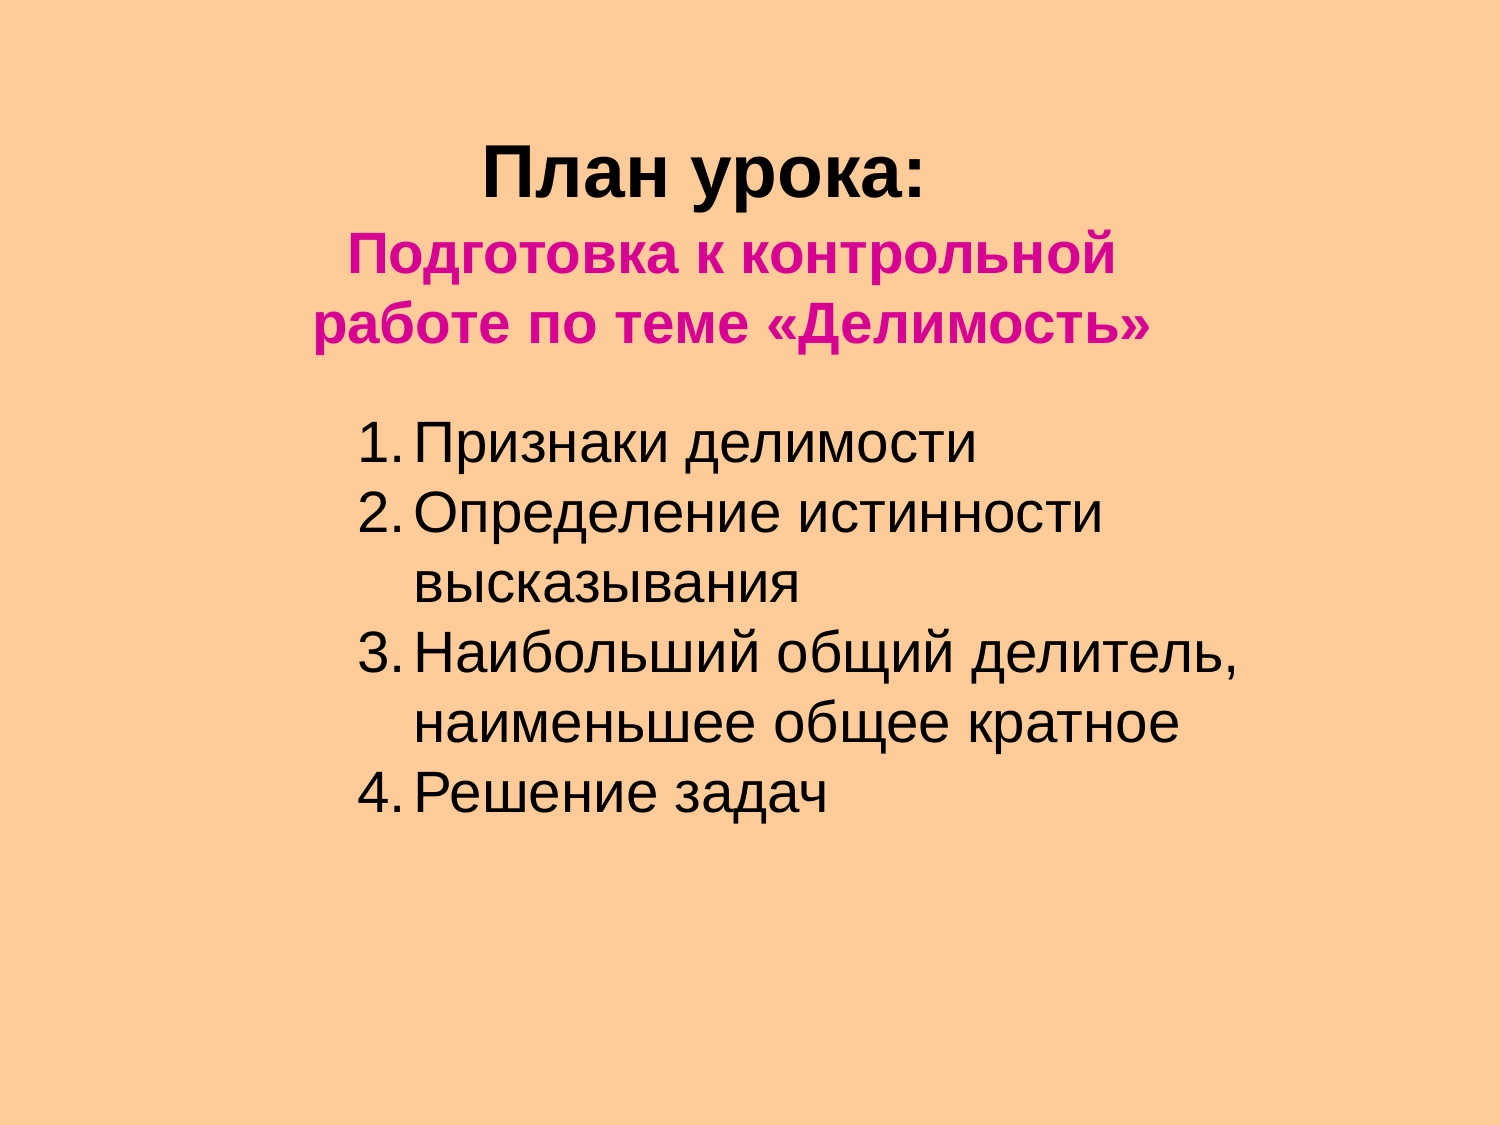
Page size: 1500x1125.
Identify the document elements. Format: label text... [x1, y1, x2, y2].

text_box Признаки делимости Определение истинности высказывания Наибольший общий делитель, наименьшее общее кратное Решение задач [342, 397, 1500, 832]
text_box Подготовка к контрольной работе по теме «Делимость» [277, 207, 1188, 363]
text_box План урока: [467, 114, 943, 207]
